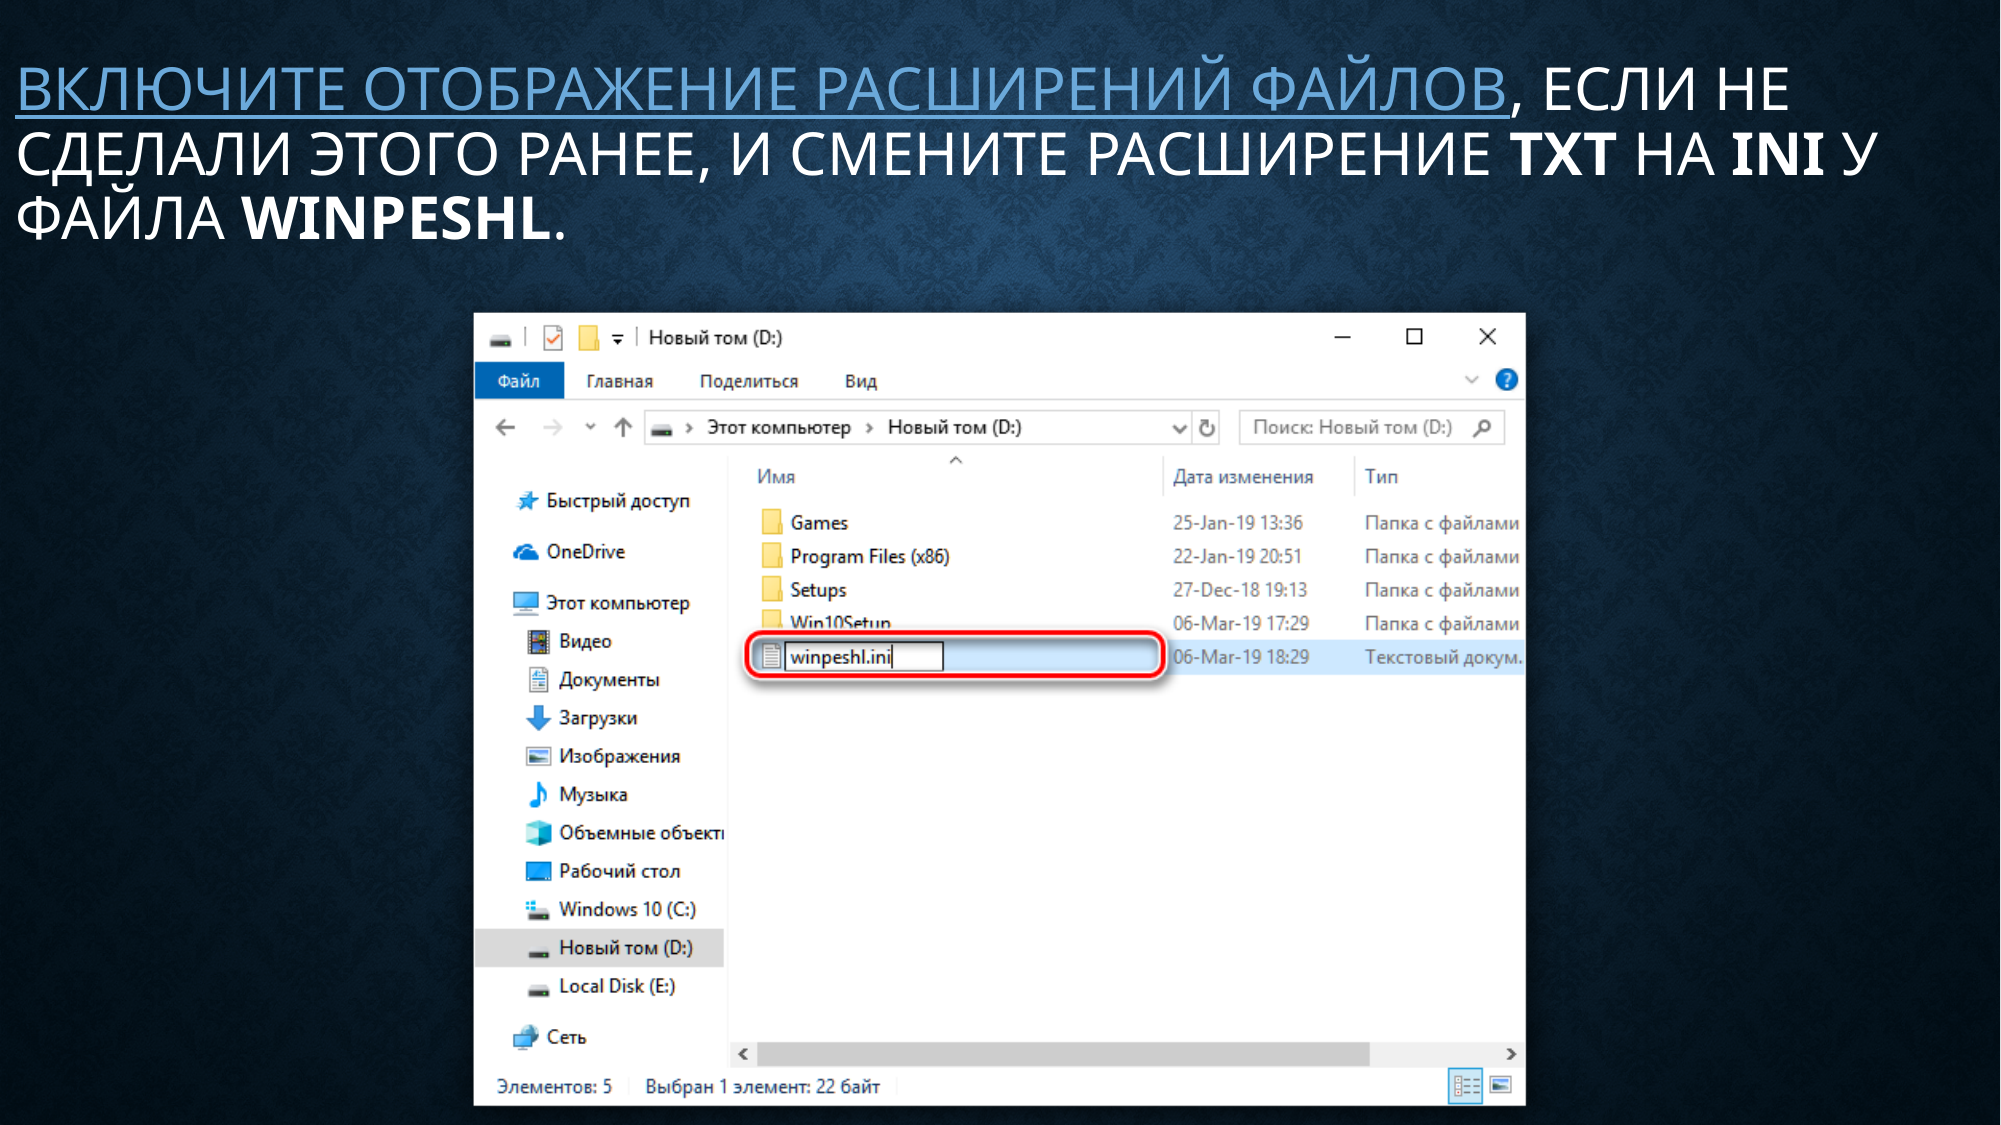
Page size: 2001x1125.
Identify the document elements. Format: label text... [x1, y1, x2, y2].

title Включите отображение расширений файлов, если не сделали этого ранее, и смените расширение TXT на INI у файла winpeshl. [0, 43, 2000, 261]
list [420, 260, 1580, 1125]
